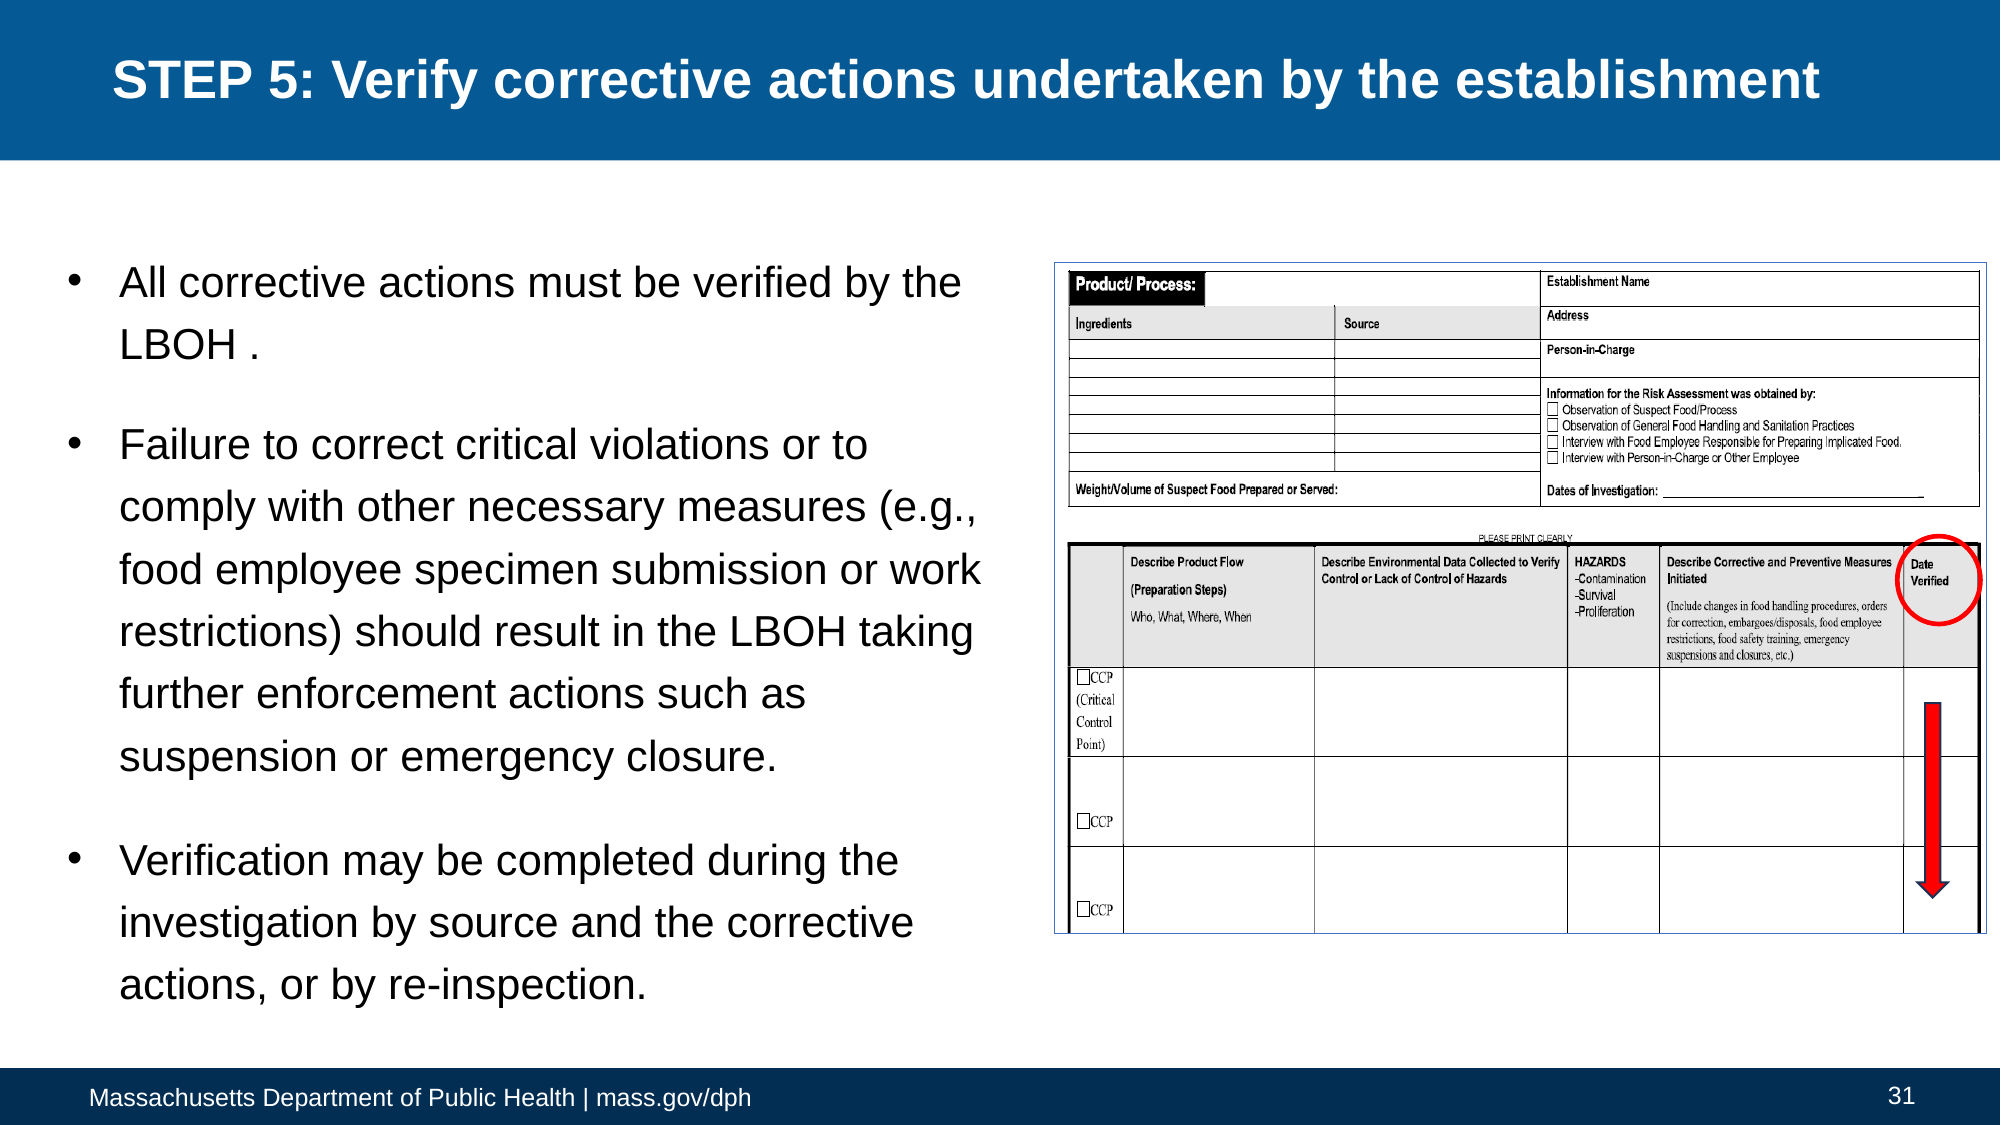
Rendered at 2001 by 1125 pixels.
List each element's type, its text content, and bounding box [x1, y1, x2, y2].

slide_number 31 [1482, 1065, 1931, 1125]
title STEP 5: Verify corrective actions undertaken by the establishment [97, 9, 1898, 153]
list All corrective actions must be verified by the LBOH . Failure to correct critical violations or to comply with other necessary measures (e.g., food employee specimen submission or work restrictions) should result in the LBOH taking further enforcement actions such as suspension or emergency closure. Verification may be completed during the investigation by source and the corrective actions, or by re-inspection. [52, 235, 1000, 1018]
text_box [1054, 262, 1986, 934]
